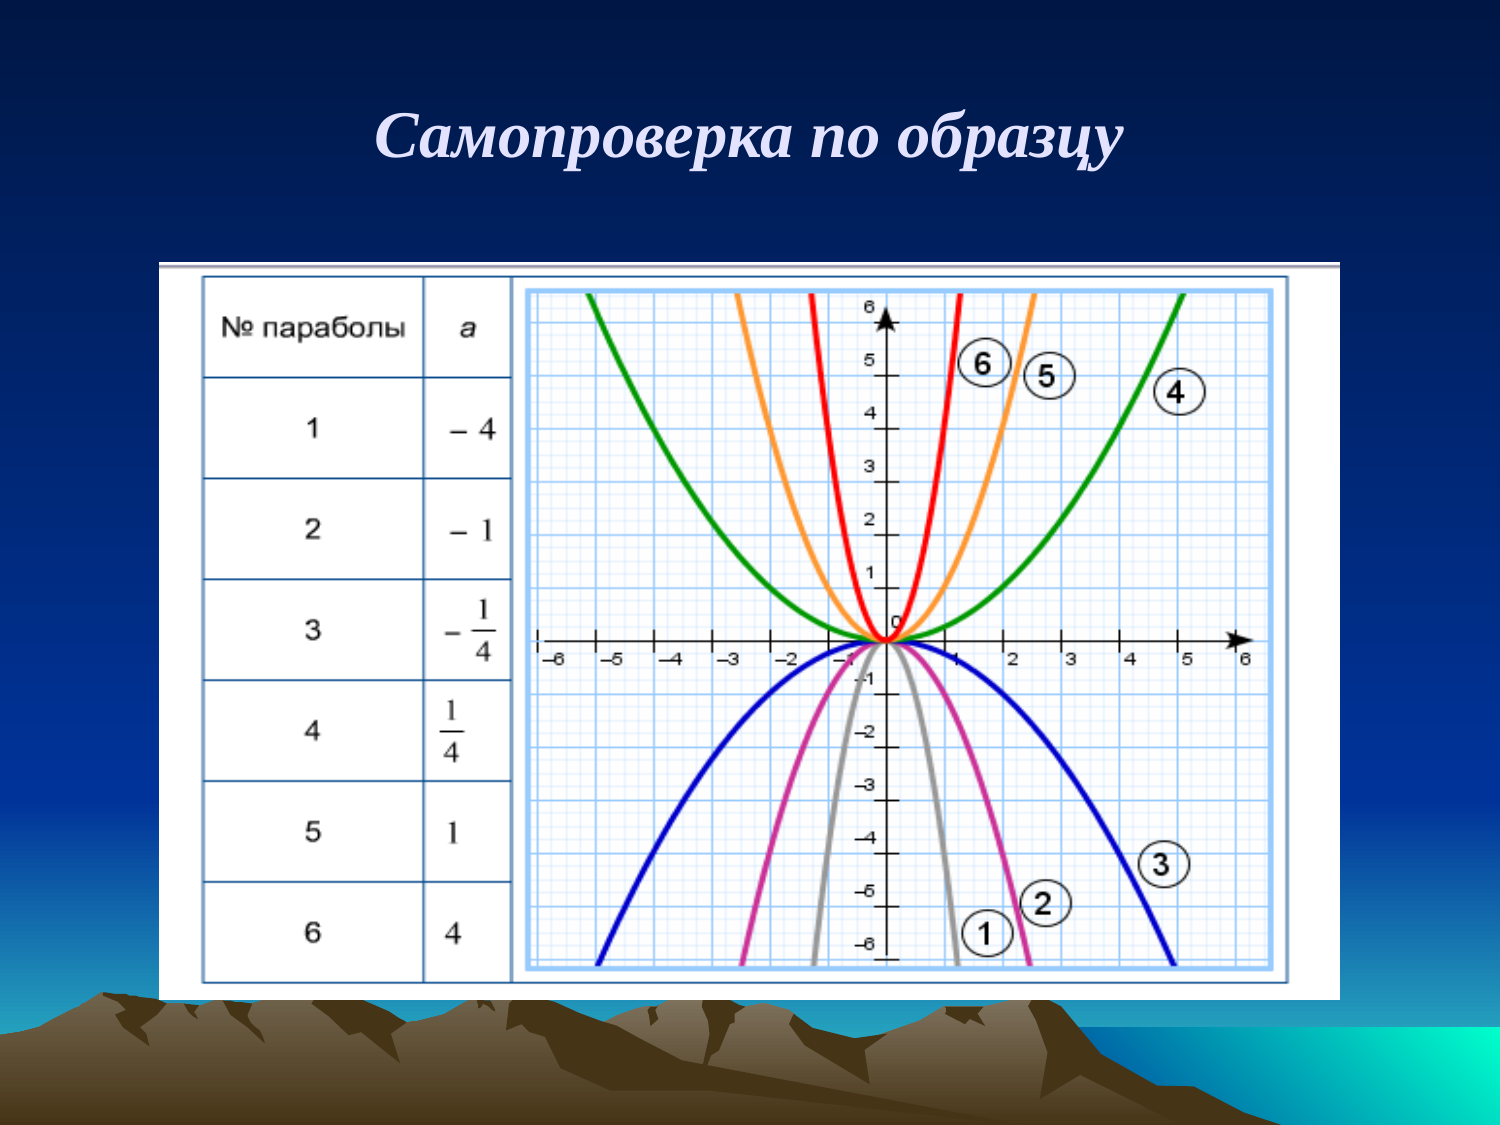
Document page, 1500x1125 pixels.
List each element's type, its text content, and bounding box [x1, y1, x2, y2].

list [159, 262, 1340, 1001]
title Самопроверка по образцу [75, 37, 1425, 225]
